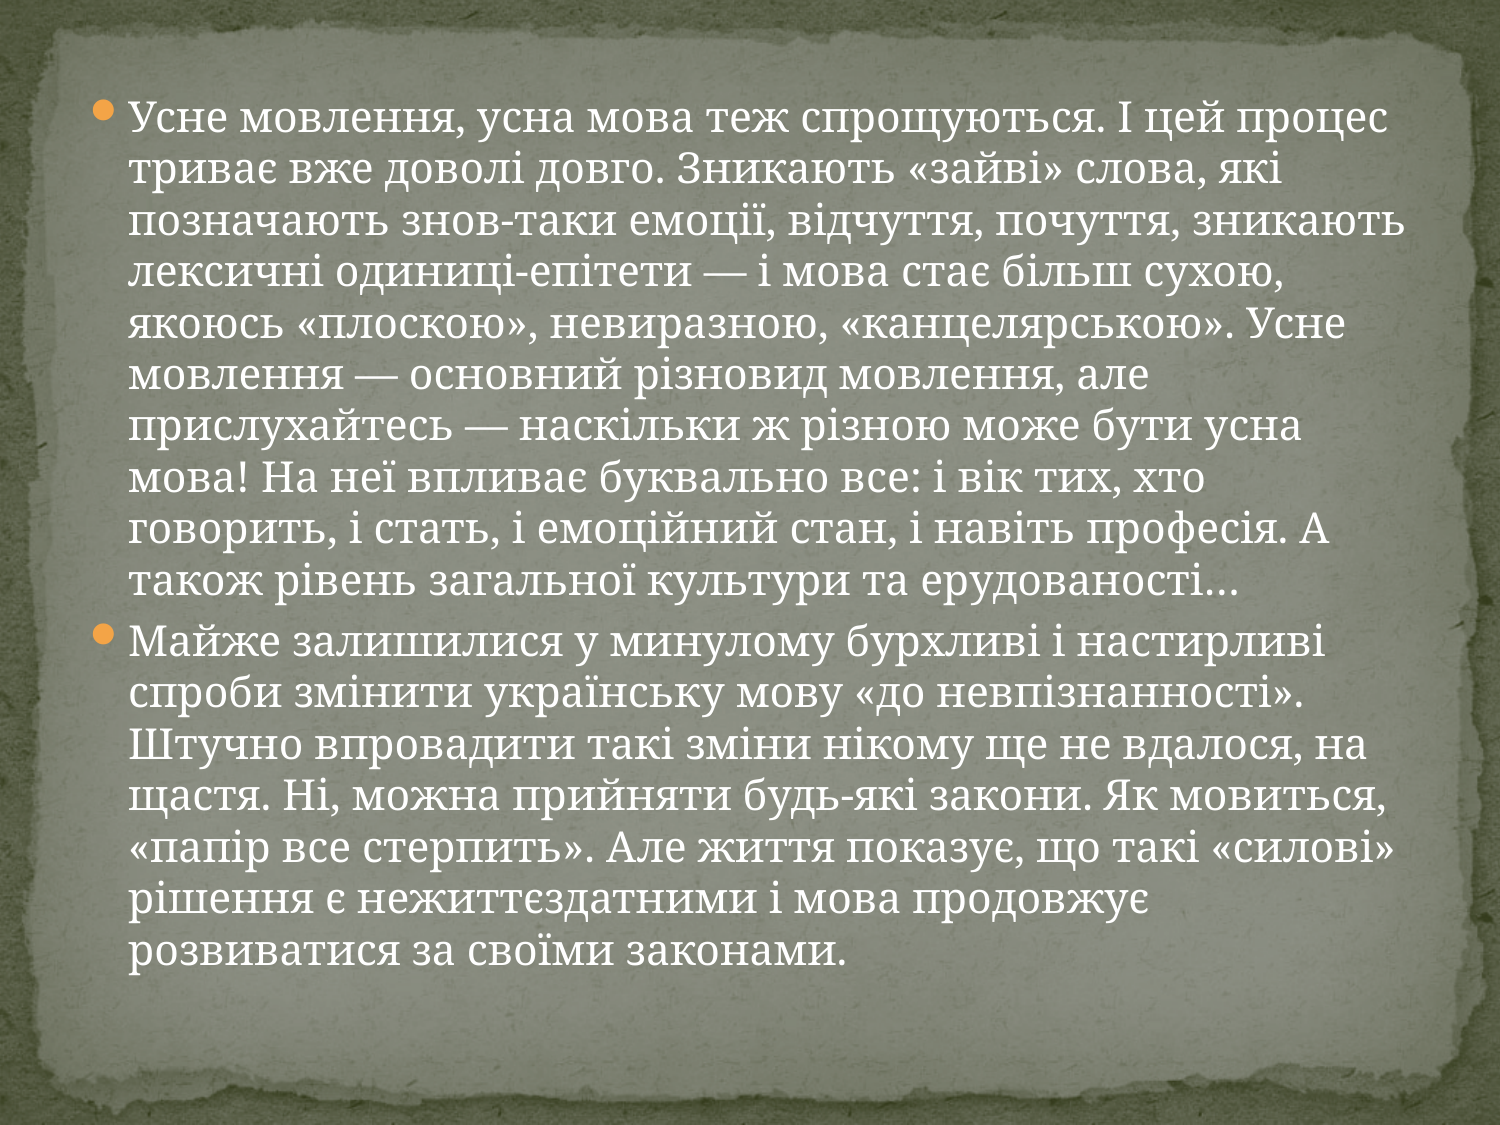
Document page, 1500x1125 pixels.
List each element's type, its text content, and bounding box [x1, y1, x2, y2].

list Усне мовлення, усна мова теж спрощуються. І цей процес триває вже доволі довго. Зникають «зайві» слова, які позначають знов-таки емоції, відчуття, почуття, зникають лексичні одиниці-епітети — і мова стає більш сухою, якоюсь «плоскою», невиразною, «канцелярською». Усне мовлення — основний різновид мовлення, але прислухайтесь — наскільки ж різною може бути усна мова! На неї впливає буквально все: і вік тих, хто говорить, і стать, і емоційний стан, і навіть професія. А також рівень загальної культури та ерудованості… Майже залишилися у минулому бурхливі і настирливі спроби змінити українську мову «до невпізнанності». Штучно впровадити такі зміни нікому ще не вдалося, на щастя. Ні, можна прийняти будь-які закони. Як мовиться, «папір все стерпить». Але життя показує, що такі «силові» рішення є нежиттєздатними і мова продовжує розвиватися за своїми законами. [75, 82, 1425, 1000]
